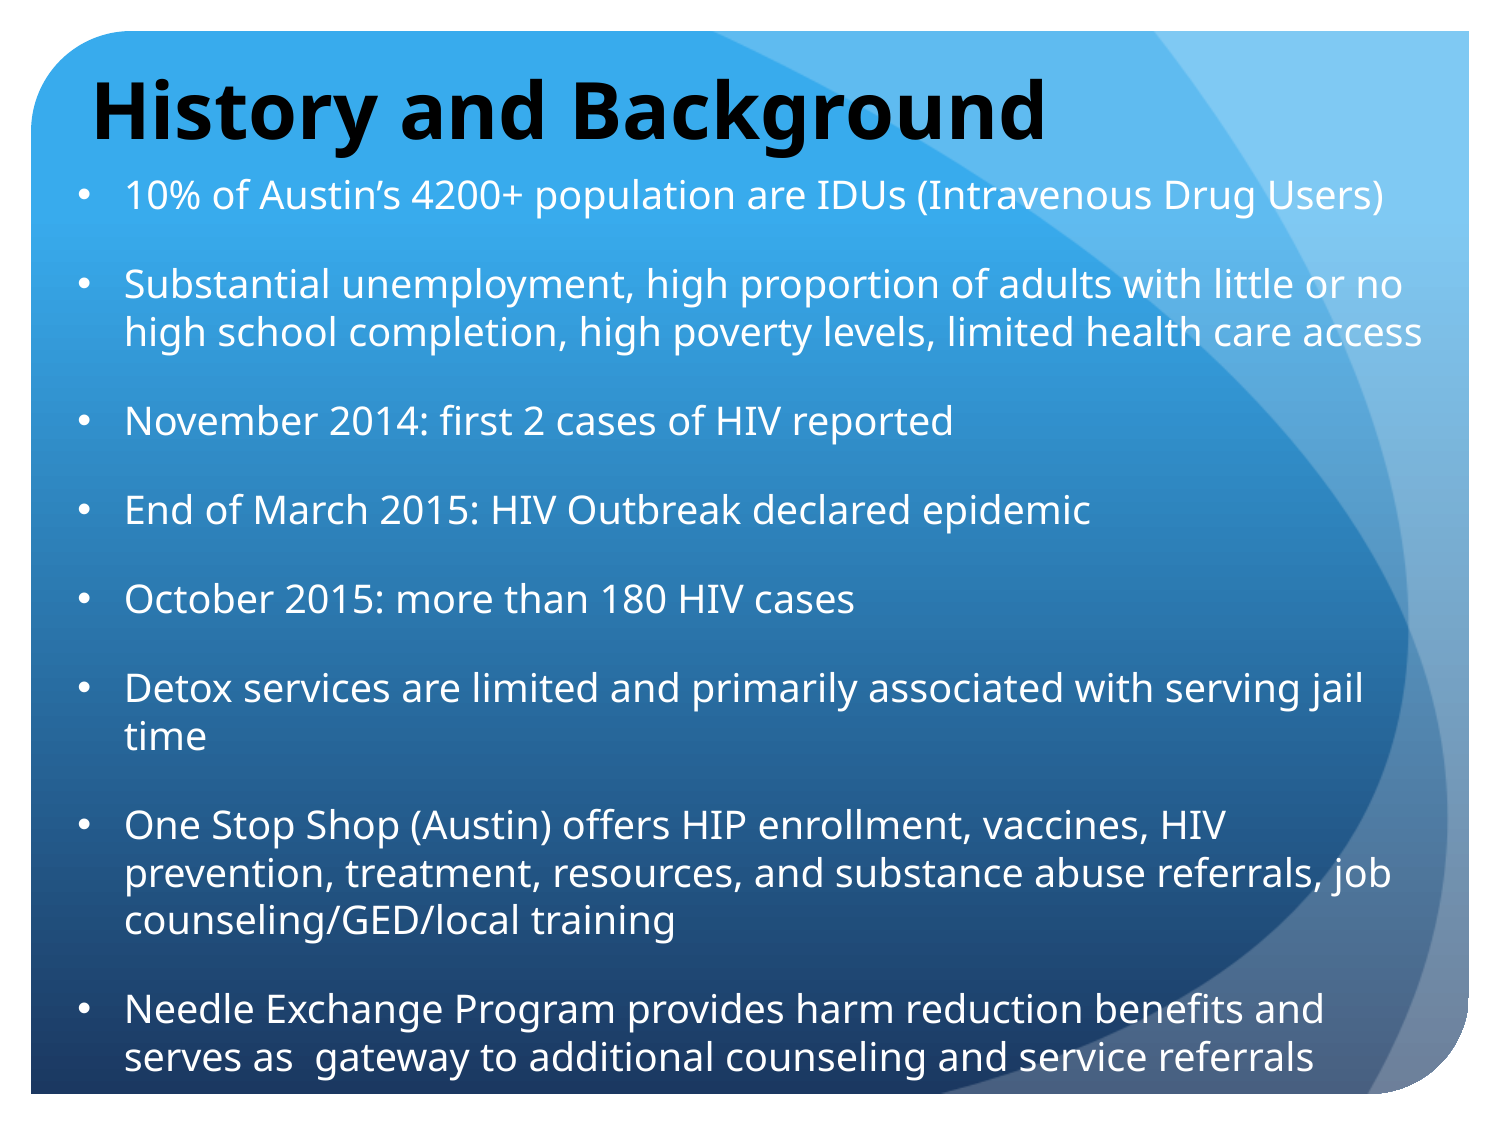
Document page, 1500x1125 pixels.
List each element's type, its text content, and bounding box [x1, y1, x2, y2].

title History and Background [75, 62, 1200, 162]
picture [24, 30, 1473, 1094]
list 10% of Austin’s 4200+ population are IDUs (Intravenous Drug Users) Substantial unemployment, high proportion of adults with little or no high school completion, high poverty levels, limited health care access November 2014: first 2 cases of HIV reported End of March 2015: HIV Outbreak declared epidemic October 2015: more than 180 HIV cases Detox services are limited and primarily associated with serving jail time One Stop Shop (Austin) offers HIP enrollment, vaccines, HIV prevention, treatment, resources, and substance abuse referrals, job counseling/GED/local training Needle Exchange Program provides harm reduction benefits and serves as gateway to additional counseling and service referrals [62, 162, 1450, 1075]
